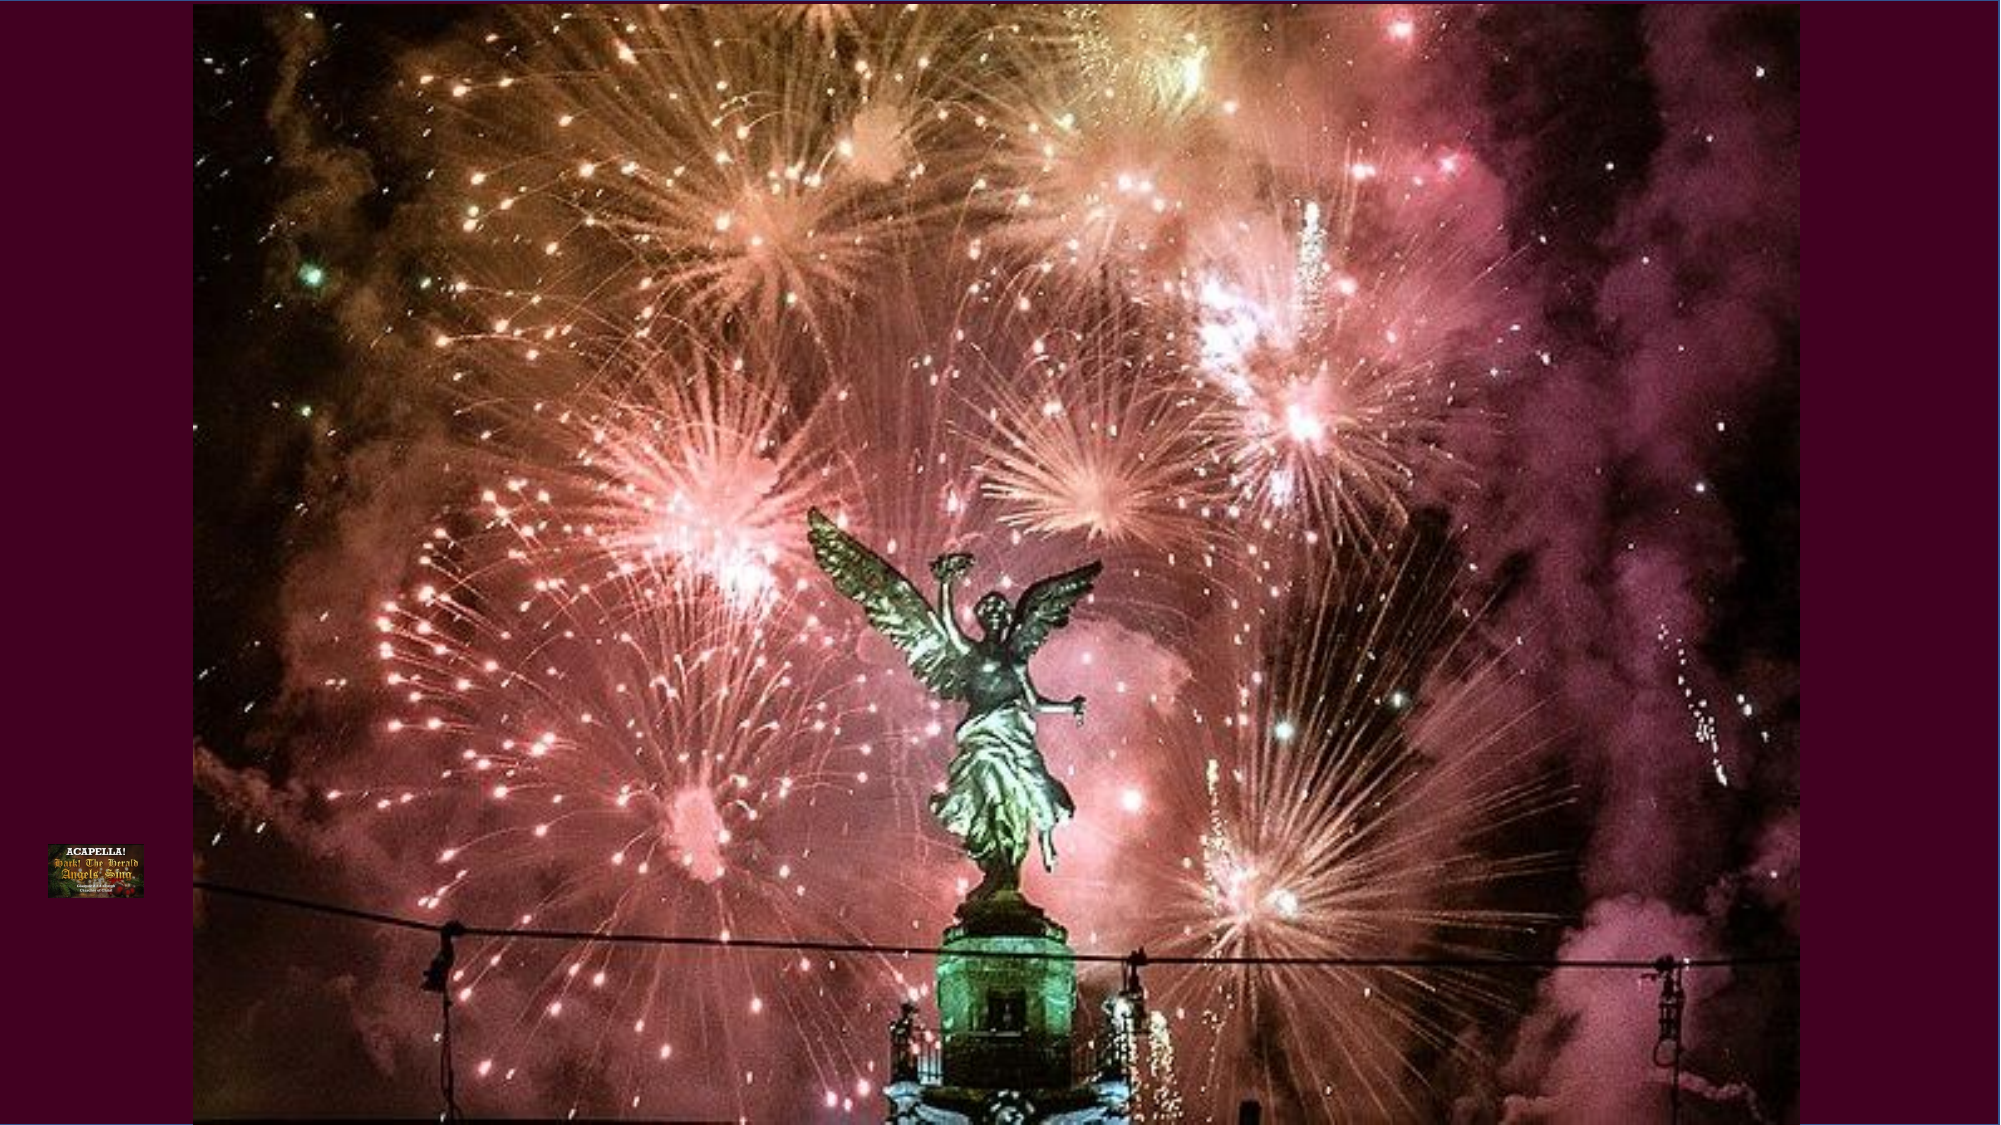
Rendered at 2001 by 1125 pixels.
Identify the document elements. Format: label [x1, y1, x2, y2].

text_box [0, 0, 2000, 1125]
text_box [47, 843, 145, 899]
picture [193, 4, 1800, 1125]
